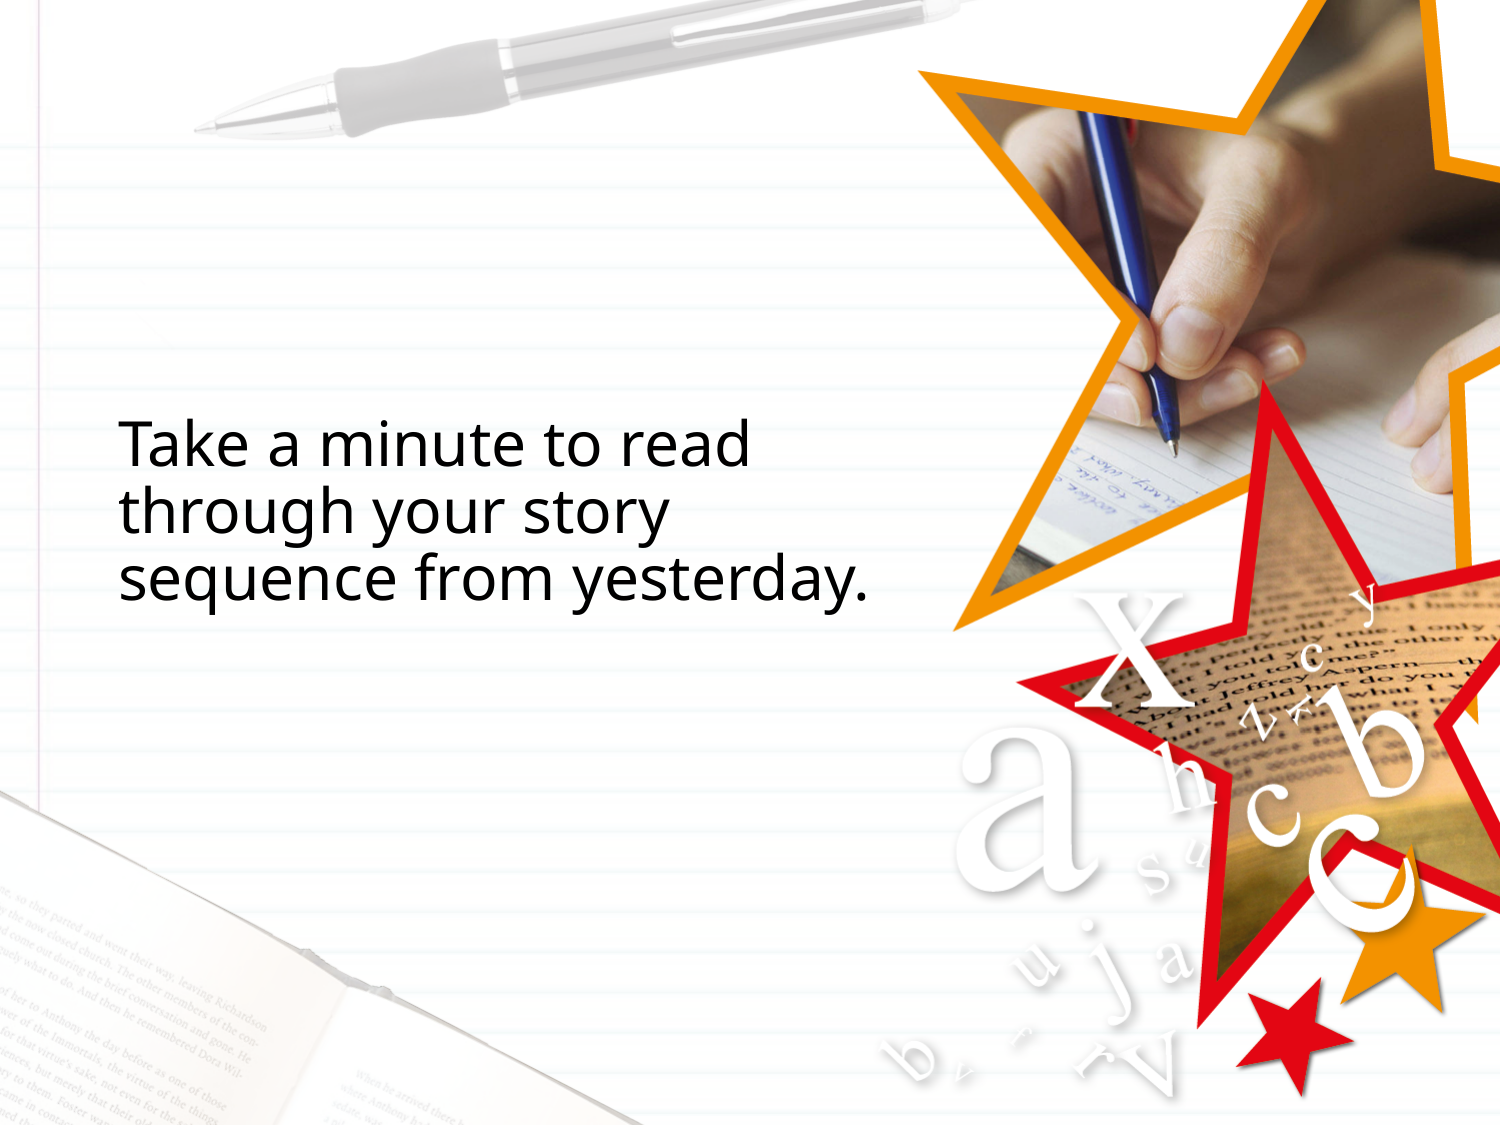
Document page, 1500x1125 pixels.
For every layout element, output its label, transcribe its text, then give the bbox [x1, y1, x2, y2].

title Take a minute to read through your story sequence from yesterday. [103, 404, 1397, 622]
picture [0, 0, 1500, 1125]
